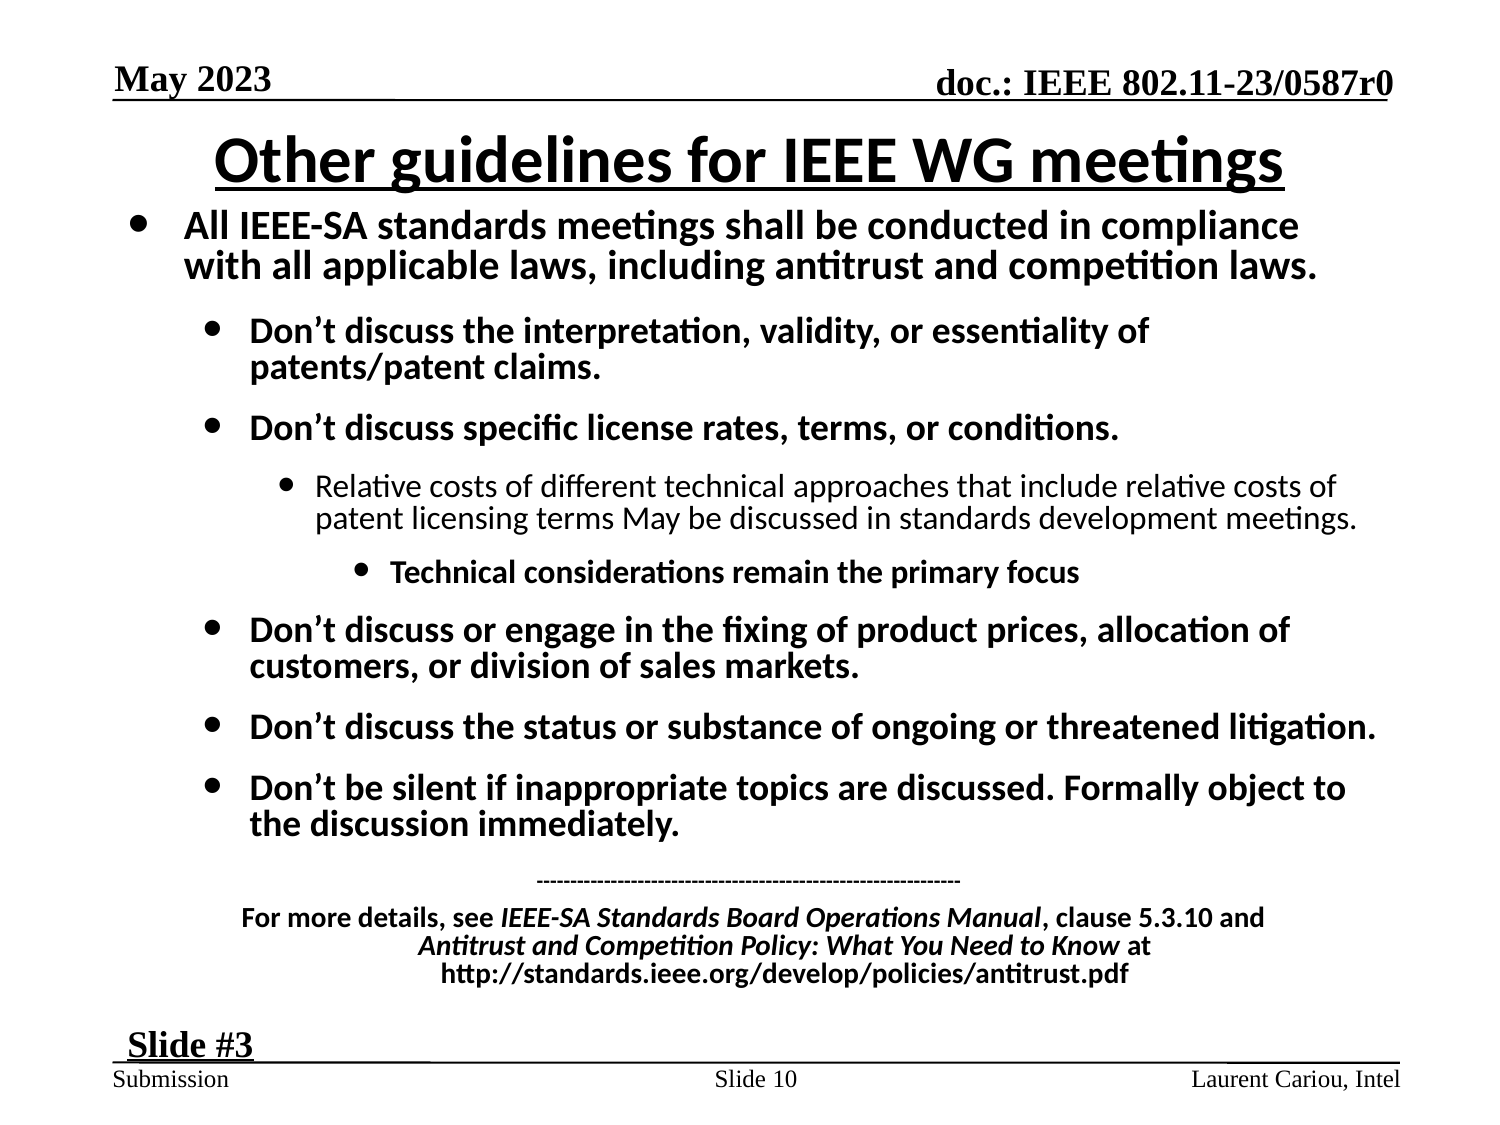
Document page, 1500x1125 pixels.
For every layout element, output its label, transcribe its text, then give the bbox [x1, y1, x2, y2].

title Other guidelines for IEEE WG meetings [112, 112, 1388, 199]
slide_number Slide 10 [712, 1061, 800, 1123]
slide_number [114, 54, 493, 100]
footer Laurent Cariou, Intel [878, 1061, 1402, 1093]
text_box Slide #3 [112, 1012, 269, 1073]
list All IEEE-SA standards meetings shall be conducted in compliance with all applicable laws, including antitrust and competition laws. Don’t discuss the interpretation, validity, or essentiality of patents/patent claims. Don’t discuss specific license rates, terms, or conditions. Relative costs of different technical approaches that include relative costs of patent licensing terms May be discussed in standards development meetings. Technical considerations remain the primary focus Don’t discuss or engage in the fixing of product prices, allocation of customers, or division of sales markets. Don’t discuss the status or substance of ongoing or threatened litigation. Don’t be silent if inappropriate topics are discussed. Formally object to the discussion immediately. --------------------------------------------------------------- For more details, see IEEE-SA Standards Board Operations Manual, clause 5.3.10 and Antitrust and Competition Policy: What You Need to Know at http://standards.ieee.org/develop/policies/antitrust.pdf [112, 199, 1402, 1063]
